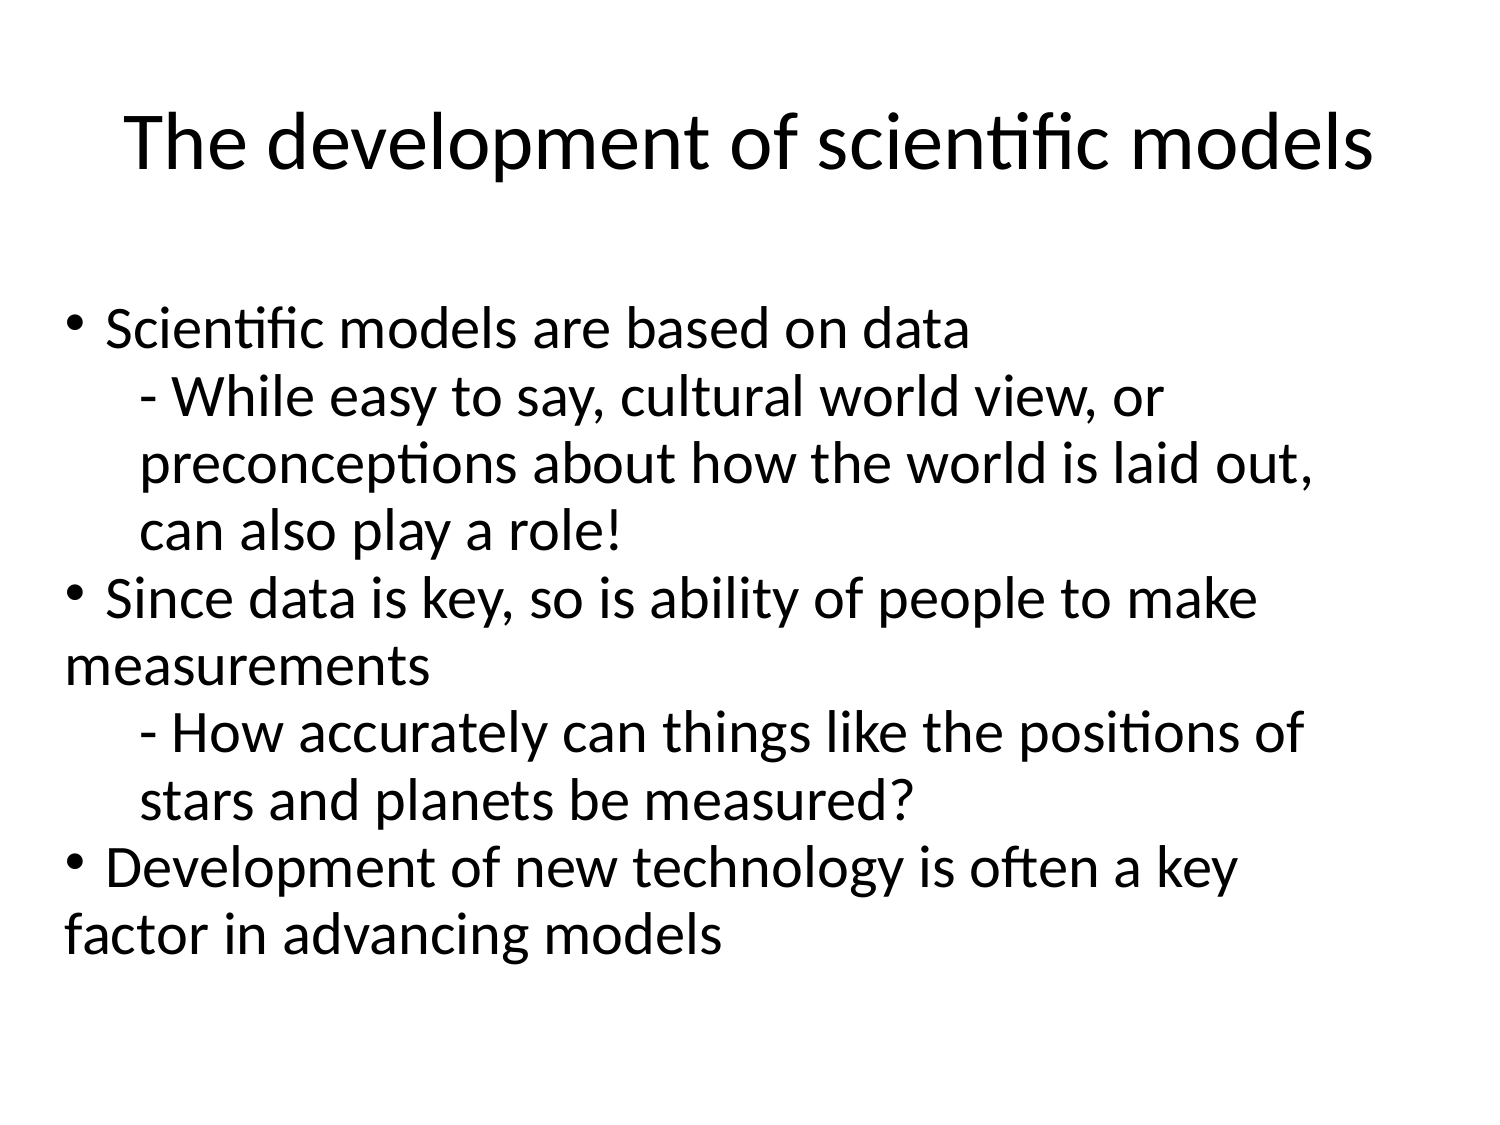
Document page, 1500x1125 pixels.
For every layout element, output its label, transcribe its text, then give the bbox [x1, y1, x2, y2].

title The development of scientific models [75, 51, 1425, 226]
text_box Scientific models are based on data - While easy to say, cultural world view, or preconceptions about how the world is laid out, can also play a role! Since data is key, so is ability of people to make measurements - How accurately can things like the positions of stars and planets be measured? Development of new technology is often a key factor in advancing models [49, 287, 1400, 976]
